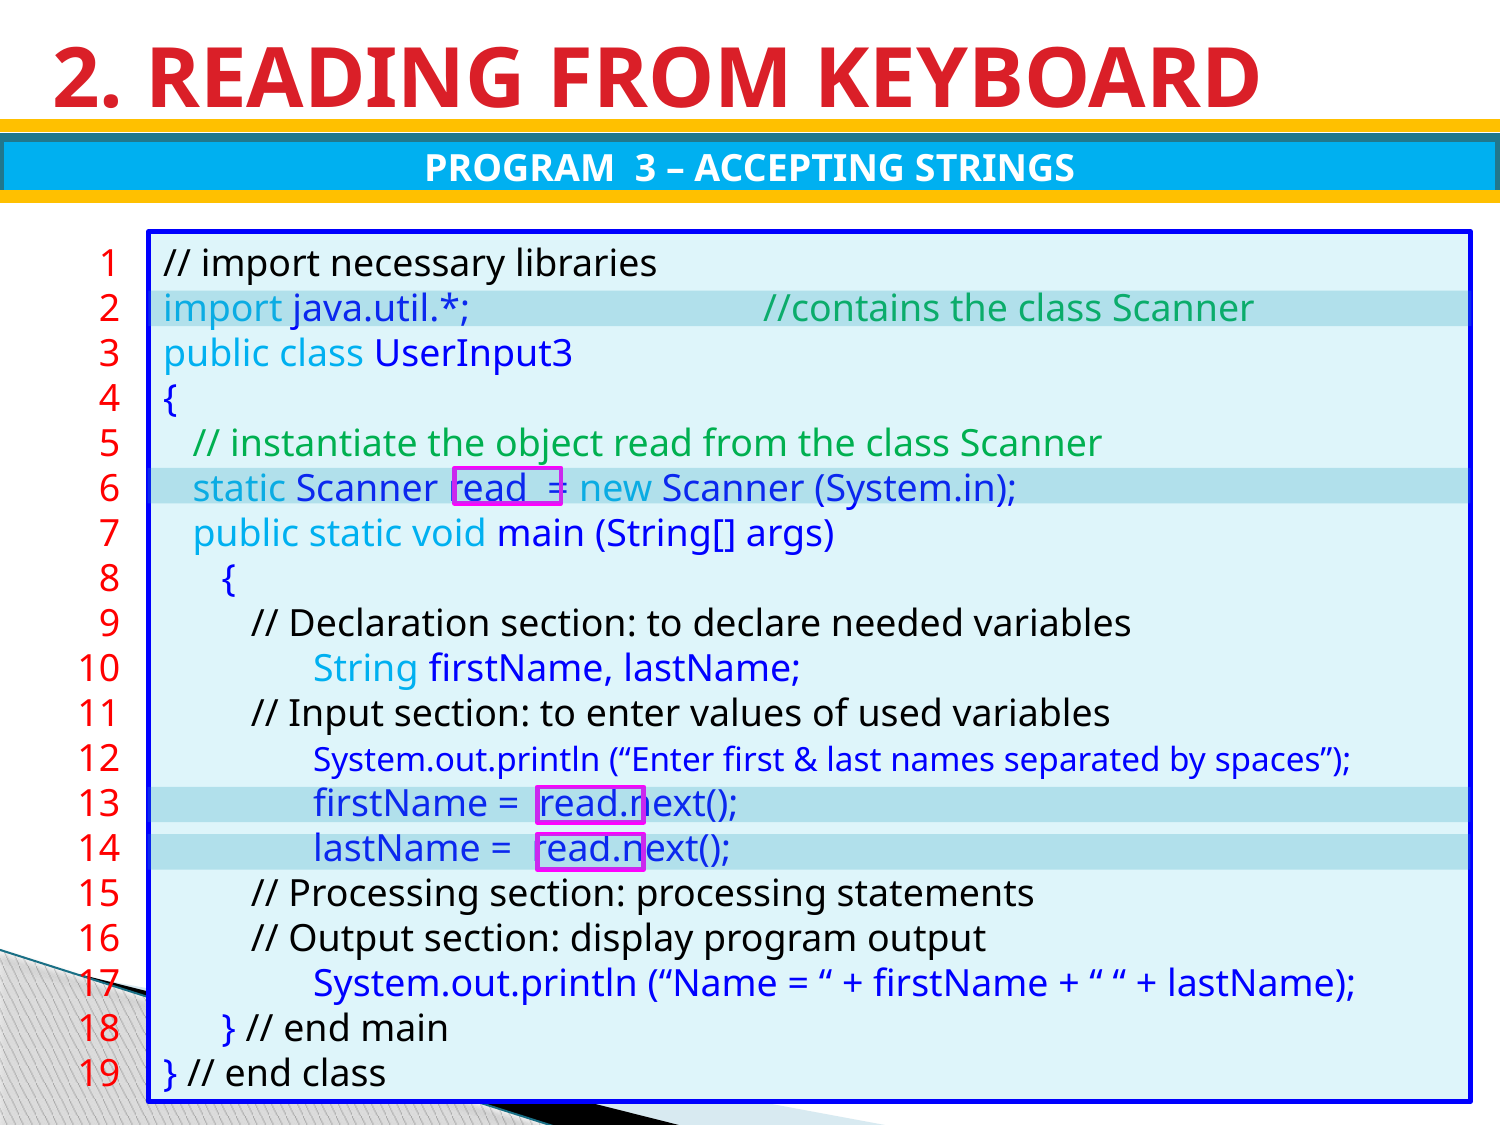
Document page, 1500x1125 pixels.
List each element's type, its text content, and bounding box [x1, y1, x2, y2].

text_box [29, 231, 1471, 1111]
slide_number 13 [1475, 1051, 1479, 1112]
text_box PROGRAM 3 – ACCEPTING STRINGS [0, 133, 1500, 190]
title 2. READING FROM KEYBOARD [37, 24, 1459, 124]
